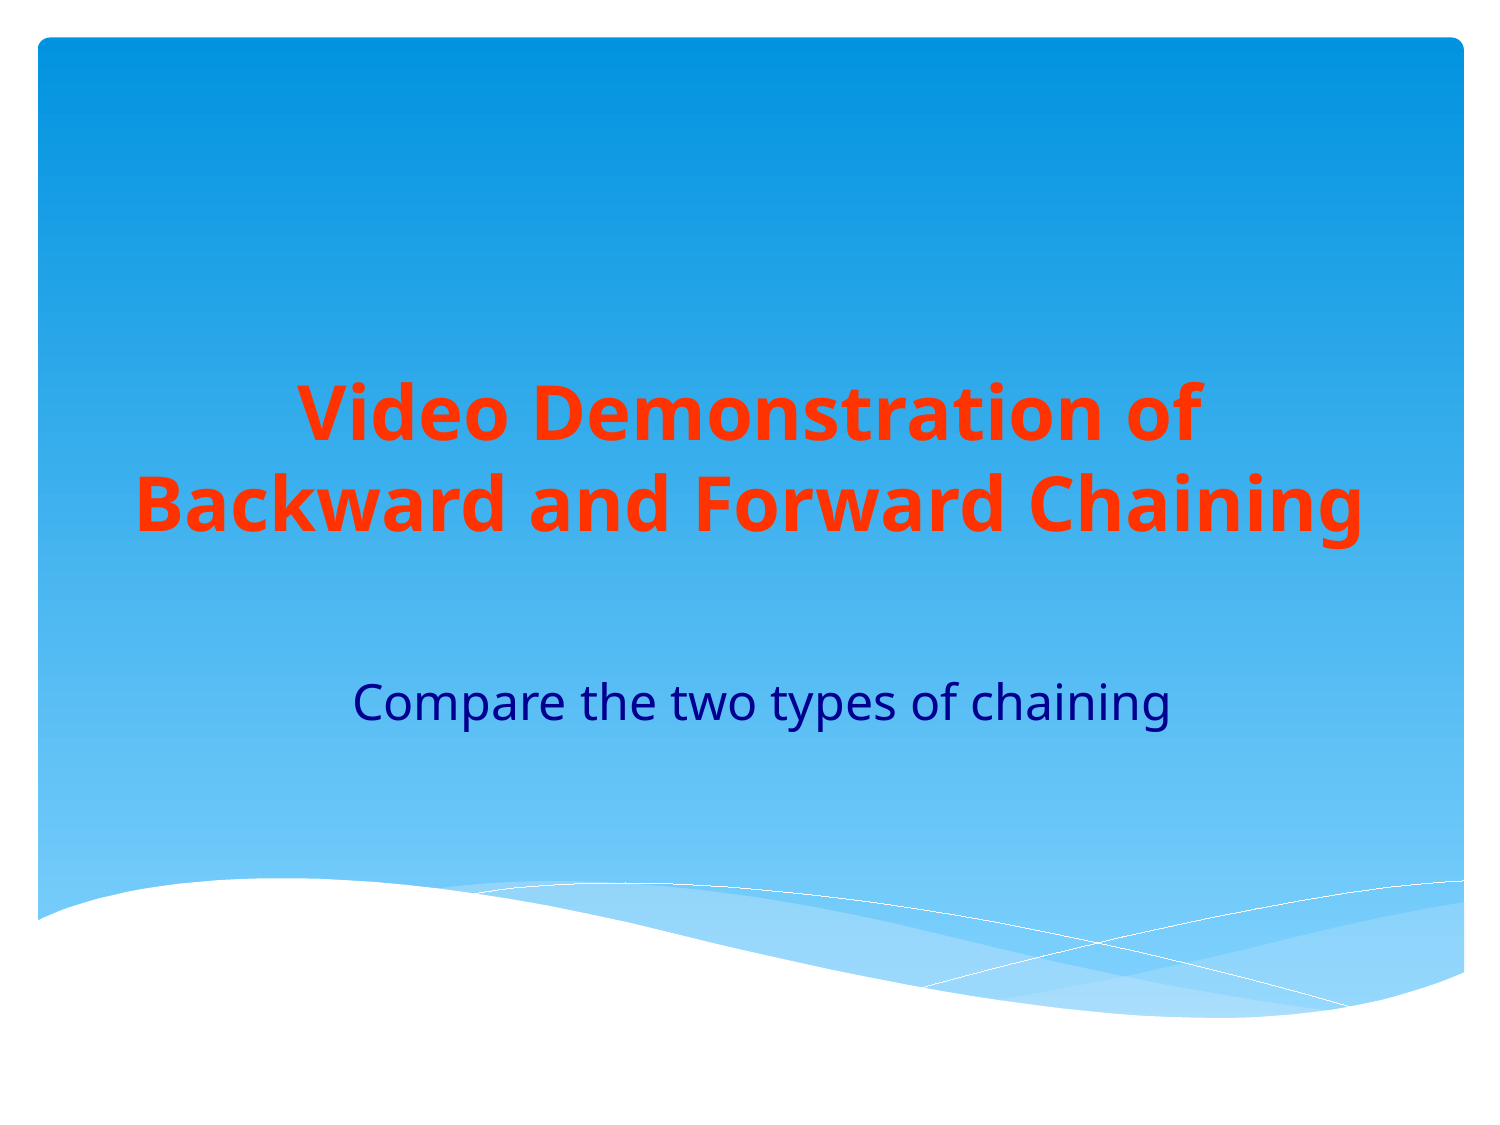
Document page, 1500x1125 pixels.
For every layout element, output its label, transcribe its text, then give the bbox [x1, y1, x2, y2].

title Video Demonstration of Backward and Forward Chaining [112, 262, 1388, 555]
subtitle Compare the two types of chaining [237, 662, 1288, 905]
